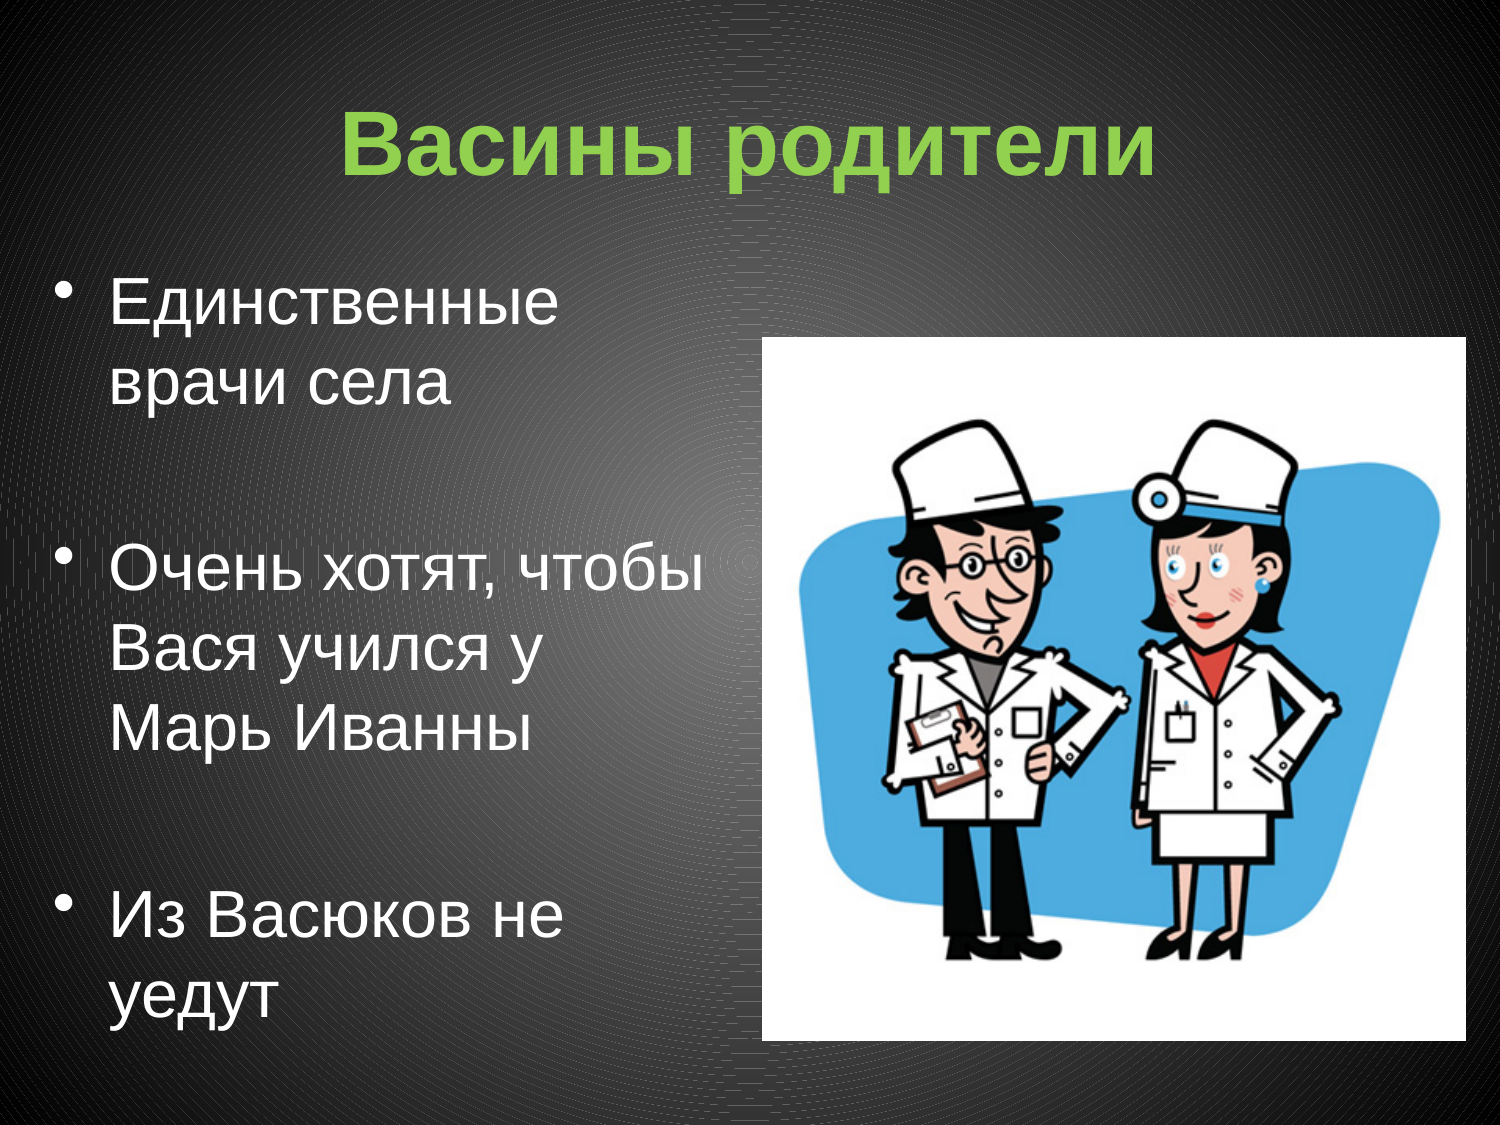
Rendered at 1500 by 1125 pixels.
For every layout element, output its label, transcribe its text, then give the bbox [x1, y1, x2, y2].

list Единственные врачи села Очень хотят, чтобы Вася учился у Марь Иванны Из Васюков не уедут [37, 249, 738, 993]
picture [762, 337, 1466, 1041]
title Васины родители [74, 44, 1426, 233]
